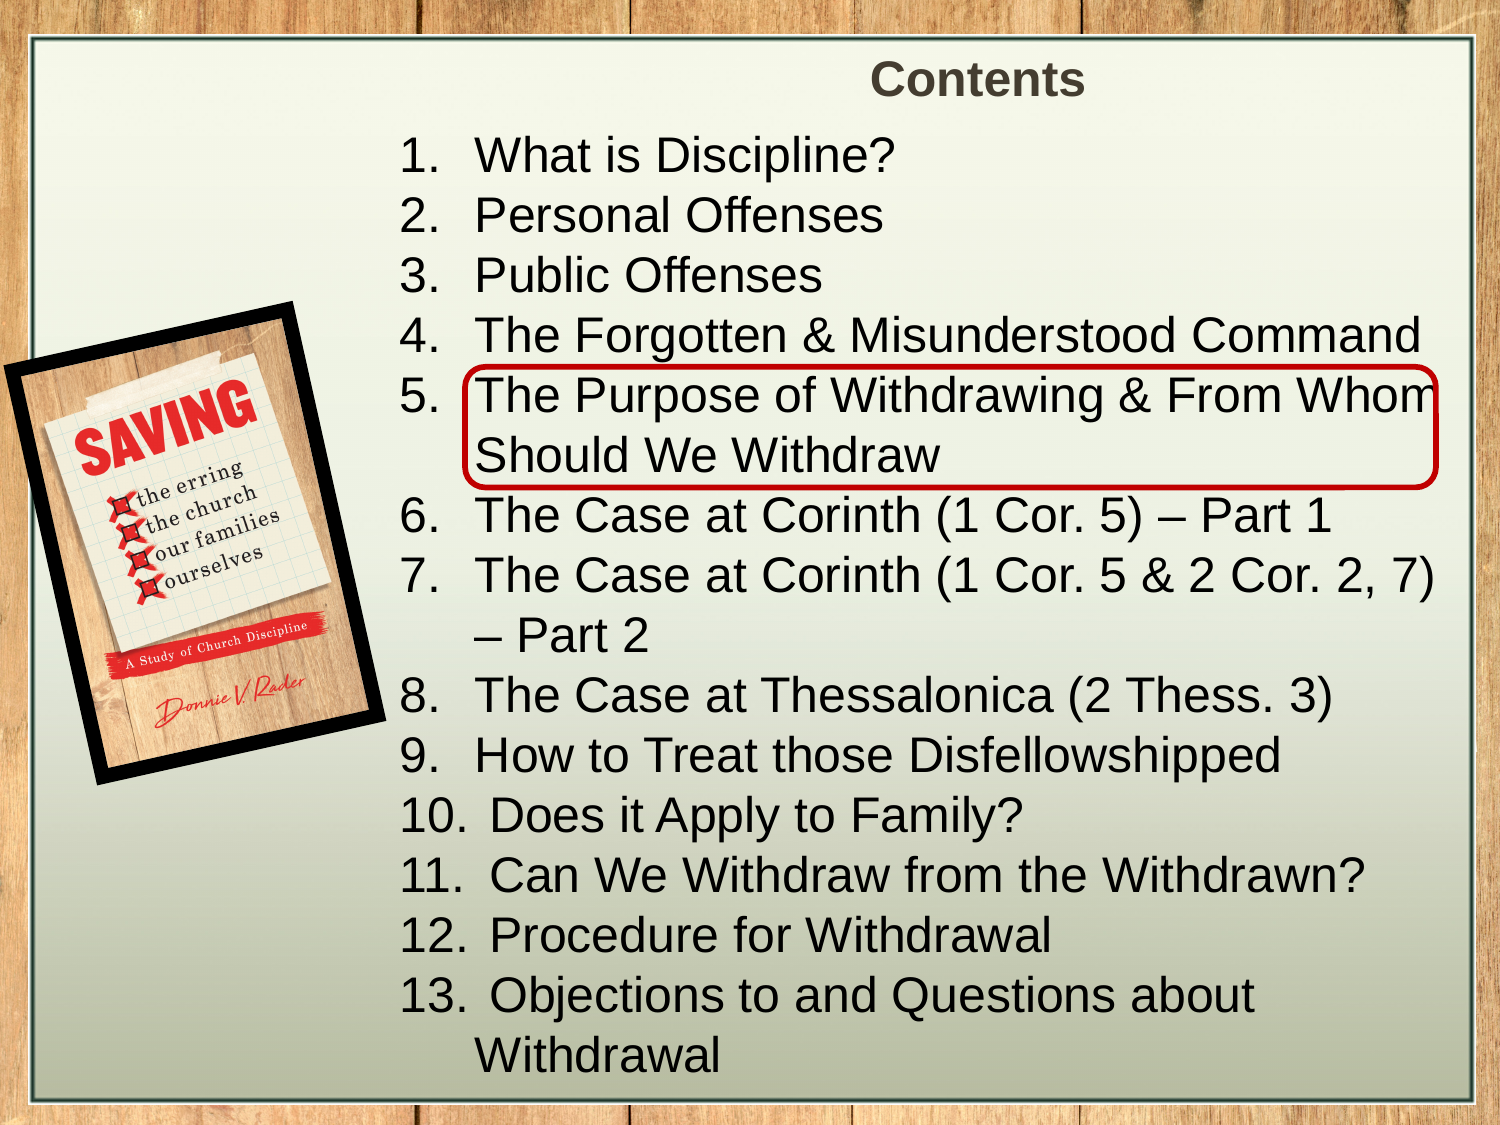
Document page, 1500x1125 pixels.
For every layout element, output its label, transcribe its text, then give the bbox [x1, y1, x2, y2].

text_box What is Discipline? Personal Offenses Public Offenses The Forgotten & Misunderstood Command The Purpose of Withdrawing & From Whom Should We Withdraw The Case at Corinth (1 Cor. 5) – Part 1 The Case at Corinth (1 Cor. 5 & 2 Cor. 2, 7) – Part 2 The Case at Thessalonica (2 Thess. 3) How to Treat those Disfellowshipped Does it Apply to Family? Can We Withdraw from the Withdrawn? Procedure for Withdrawal Objections to and Questions about Withdrawal [385, 115, 1471, 1090]
text_box [462, 363, 1439, 491]
text_box Contents [468, 39, 1488, 115]
picture [0, 0, 1500, 1125]
